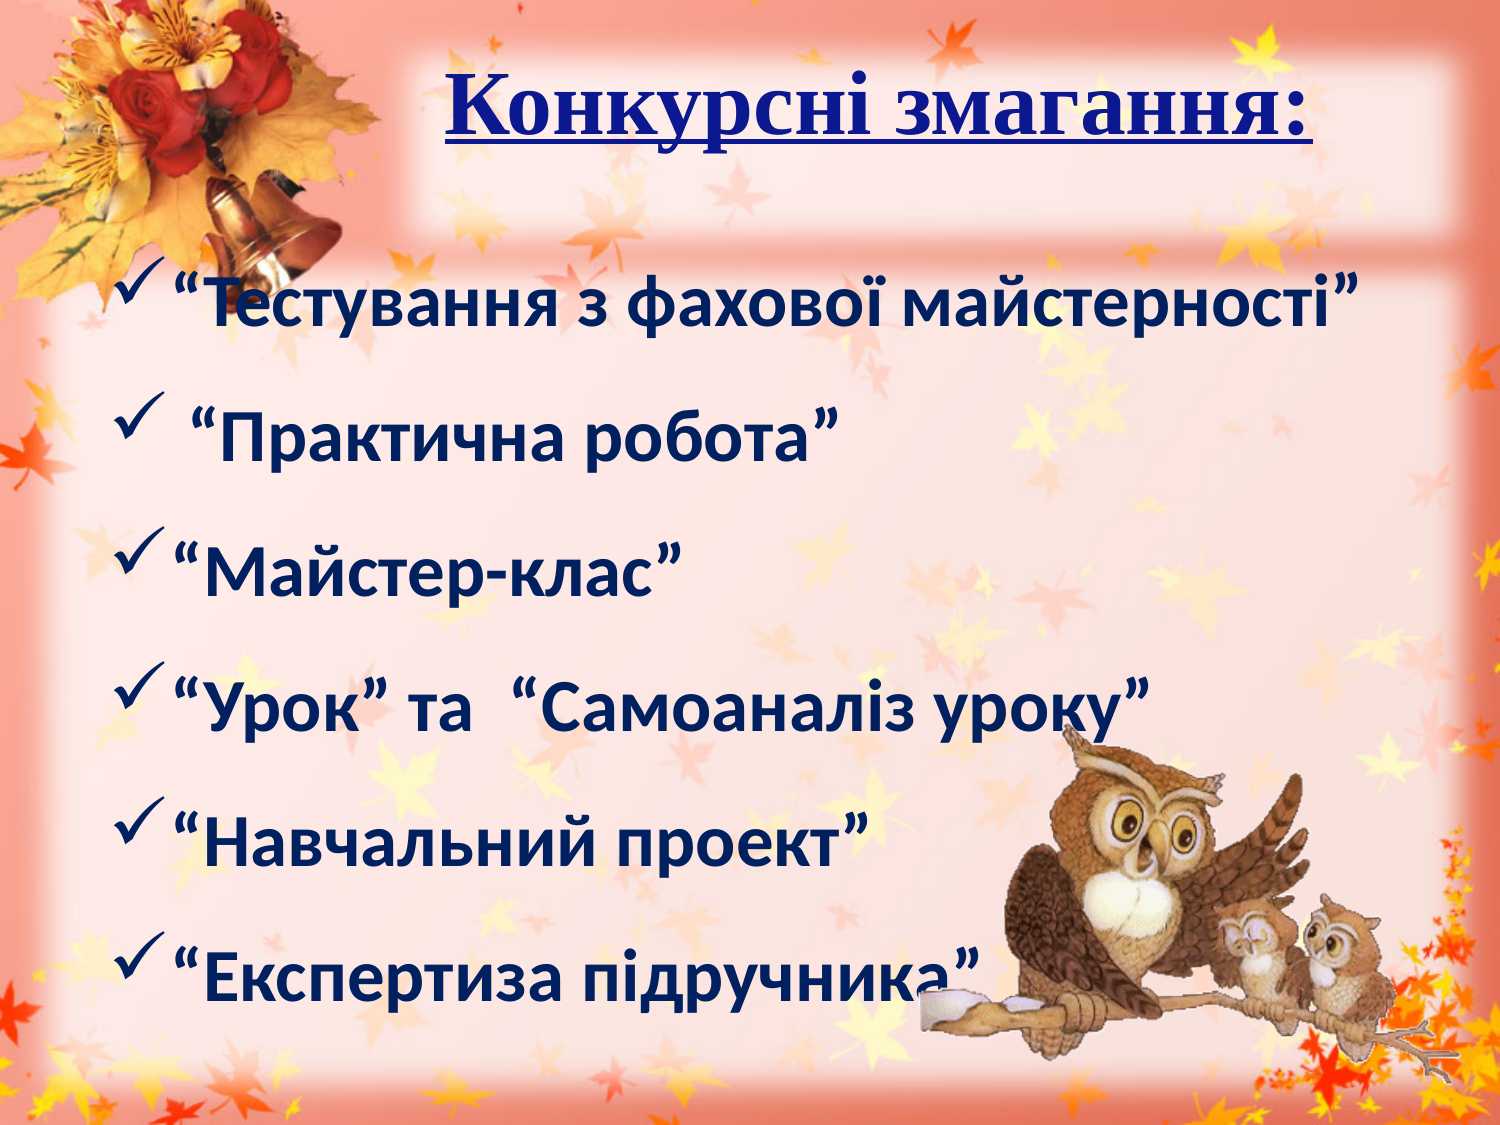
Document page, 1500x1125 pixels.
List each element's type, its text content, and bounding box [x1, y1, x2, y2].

text_box “Тестування з фахової майстерності” “Практична робота” “Майстер-клас” “Урок” та “Самоаналіз уроку” “Навчальний проект” “Експертиза підручника” [93, 199, 1418, 1024]
text_box Конкурсні змагання: [292, 35, 1465, 160]
picture [0, 0, 1500, 1125]
